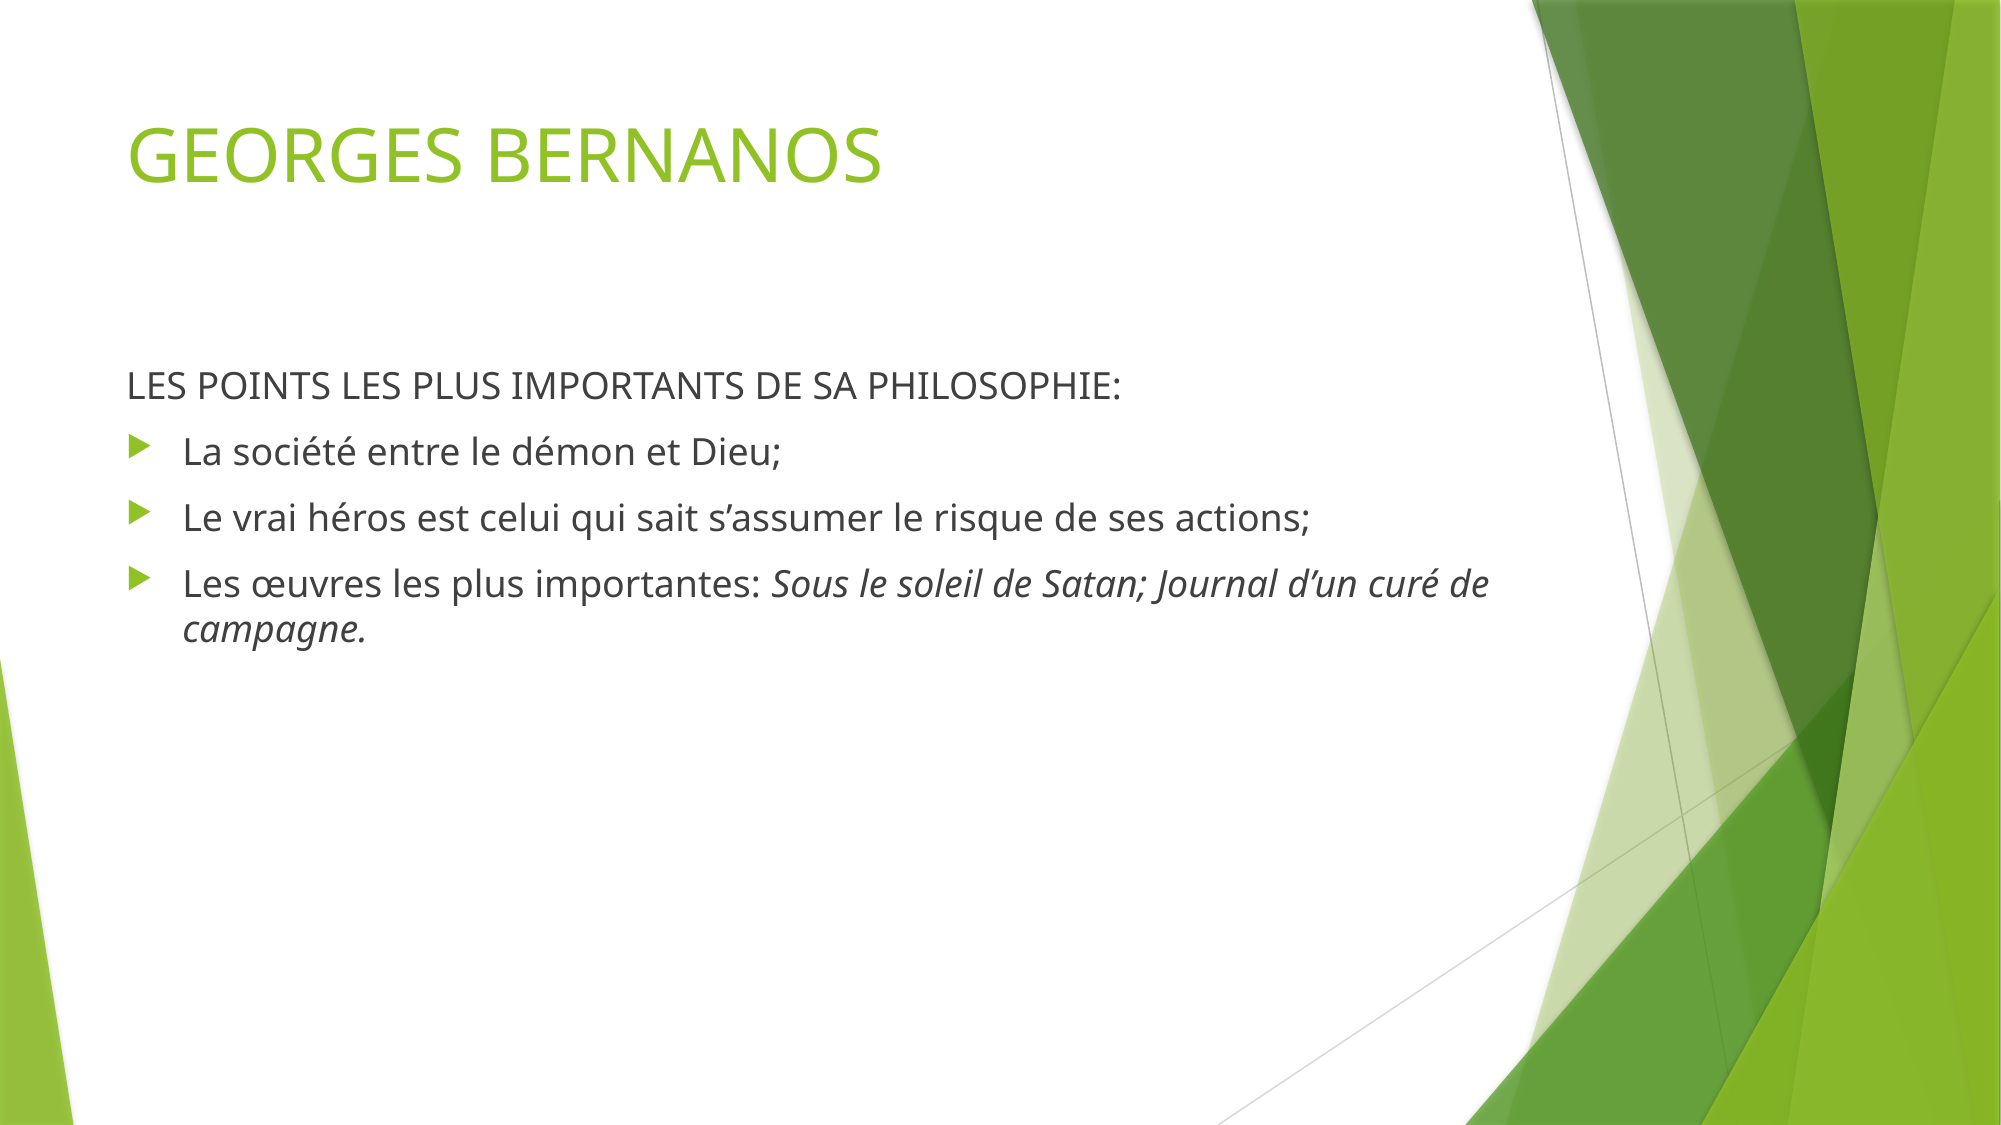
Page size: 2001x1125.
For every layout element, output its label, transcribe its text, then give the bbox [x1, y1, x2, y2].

title GEORGES BERNANOS [111, 99, 1522, 317]
list LES POINTS LES PLUS IMPORTANTS DE SA PHILOSOPHIE: La société entre le démon et Dieu; Le vrai héros est celui qui sait s’assumer le risque de ses actions; Les œuvres les plus importantes: Sous le soleil de Satan; Journal d’un curé de campagne. [111, 354, 1522, 992]
